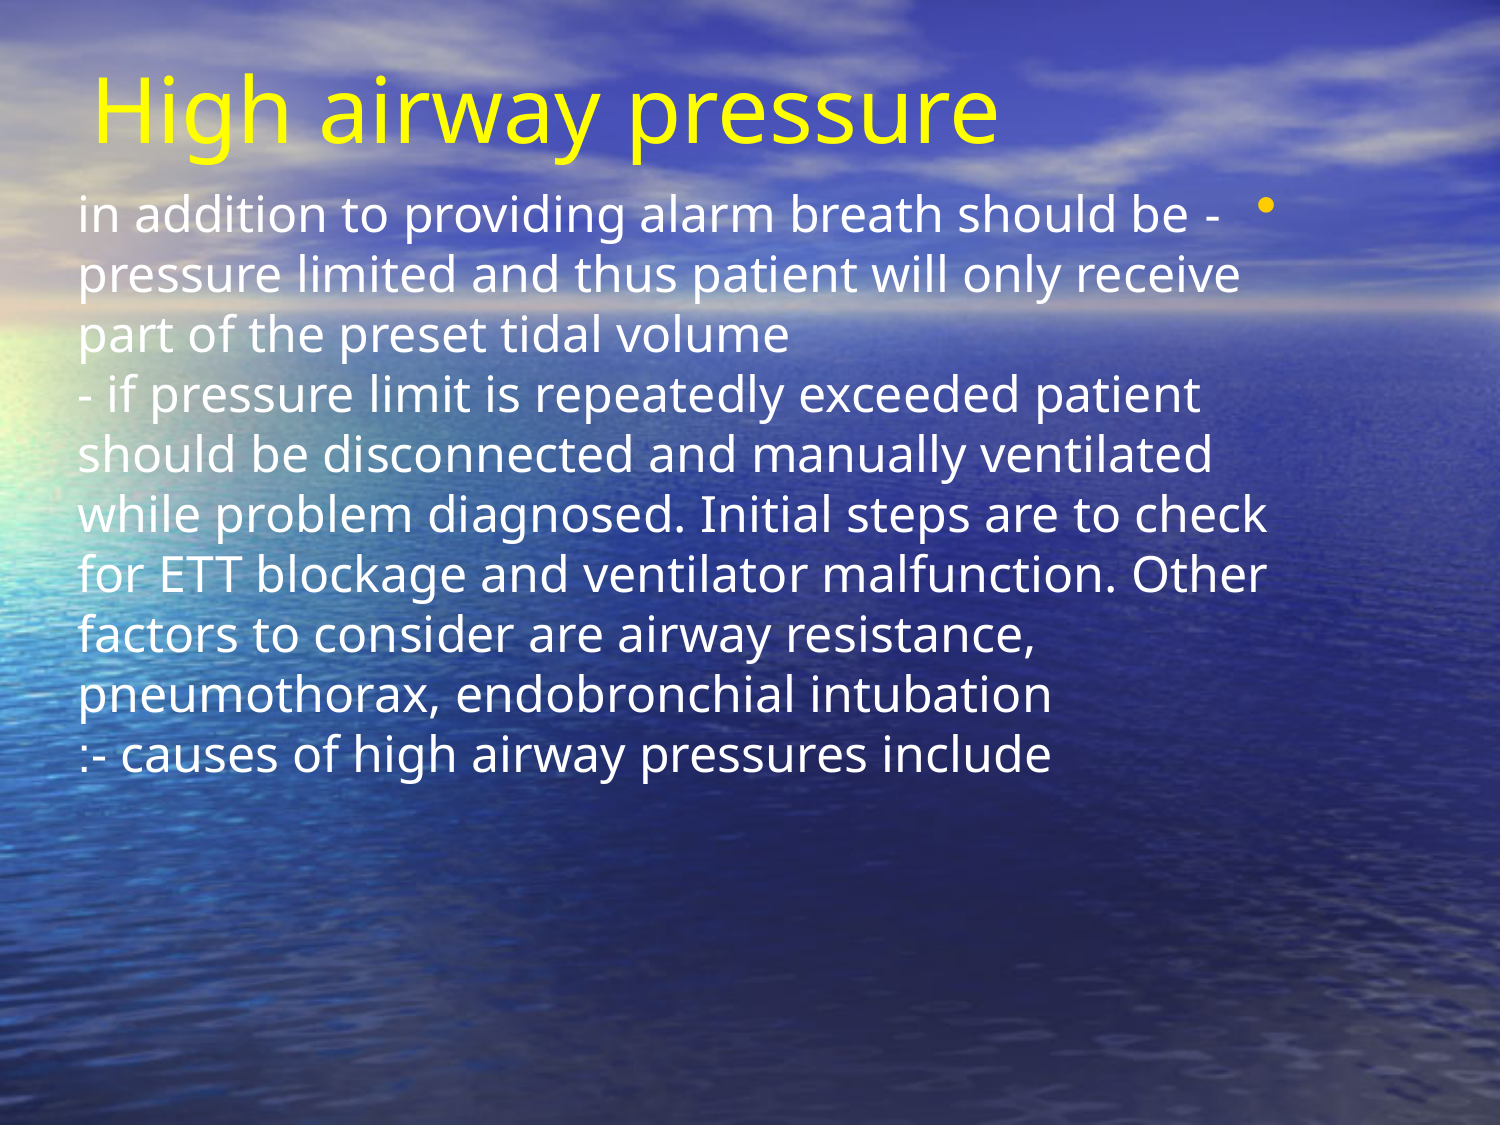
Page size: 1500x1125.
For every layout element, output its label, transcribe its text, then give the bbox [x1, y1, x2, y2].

picture [0, 0, 1500, 1125]
title High airway pressure [75, 12, 1425, 203]
list - in addition to providing alarm breath should be pressure limited and thus patient will only receive part of the preset tidal volume - if pressure limit is repeatedly exceeded patient should be disconnected and manually ventilated while problem diagnosed. Initial steps are to check for ETT blockage and ventilator malfunction. Other factors to consider are airway resistance, pneumothorax, endobronchial intubation - causes of high airway pressures include: [62, 174, 1413, 850]
